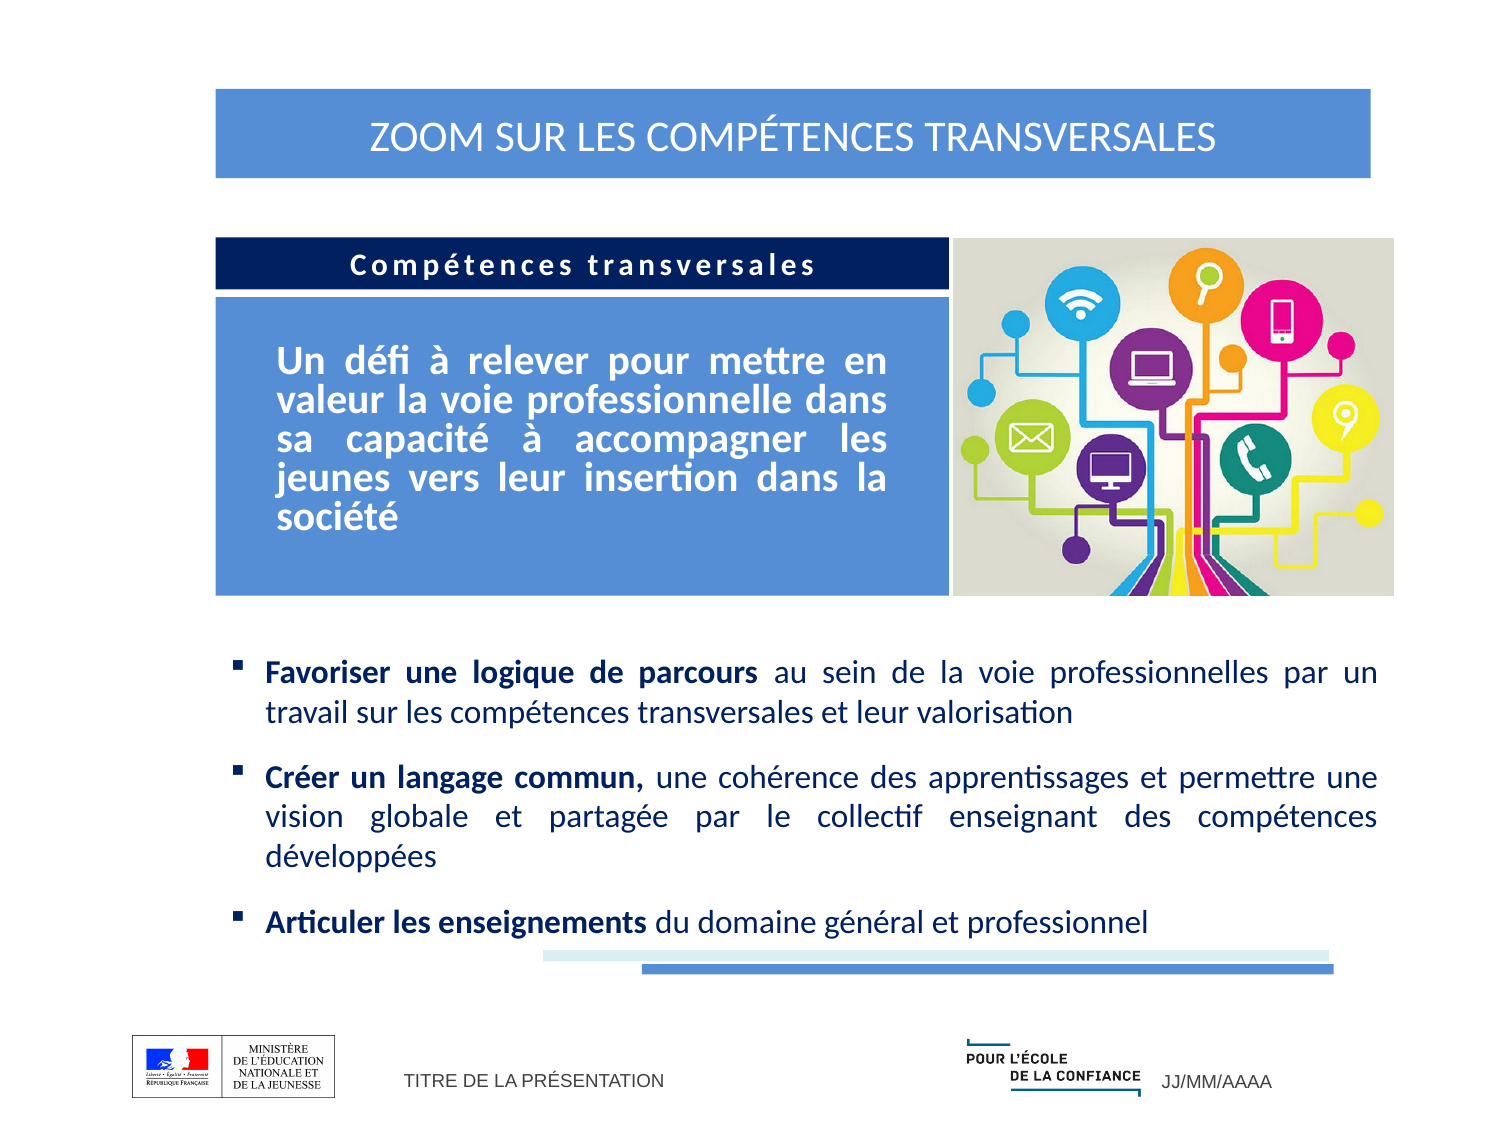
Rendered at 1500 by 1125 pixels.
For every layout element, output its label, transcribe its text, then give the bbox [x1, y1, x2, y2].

text_box [215, 297, 947, 596]
text_box [543, 950, 1329, 962]
picture [132, 1035, 335, 1098]
picture [953, 1025, 1154, 1109]
text_box ZOOM SUR LES COMPÉTENCES TRANSVERSALES [215, 88, 1371, 179]
picture [952, 237, 1394, 596]
text_box Compétences transversales [215, 237, 949, 290]
text_box Un défi à relever pour mettre en valeur la voie professionnelle dans sa capacité à accompagner les jeunes vers leur insertion dans la société [238, 297, 903, 546]
text_box Favoriser une logique de parcours au sein de la voie professionnelles par un travail sur les compétences transversales et leur valorisation Créer un langage commun, une cohérence des apprentissages et permettre une vision globale et partagée par le collectif enseignant des compétences développées Articuler les enseignements du domaine général et professionnel [215, 642, 1394, 948]
text_box [641, 964, 1334, 975]
